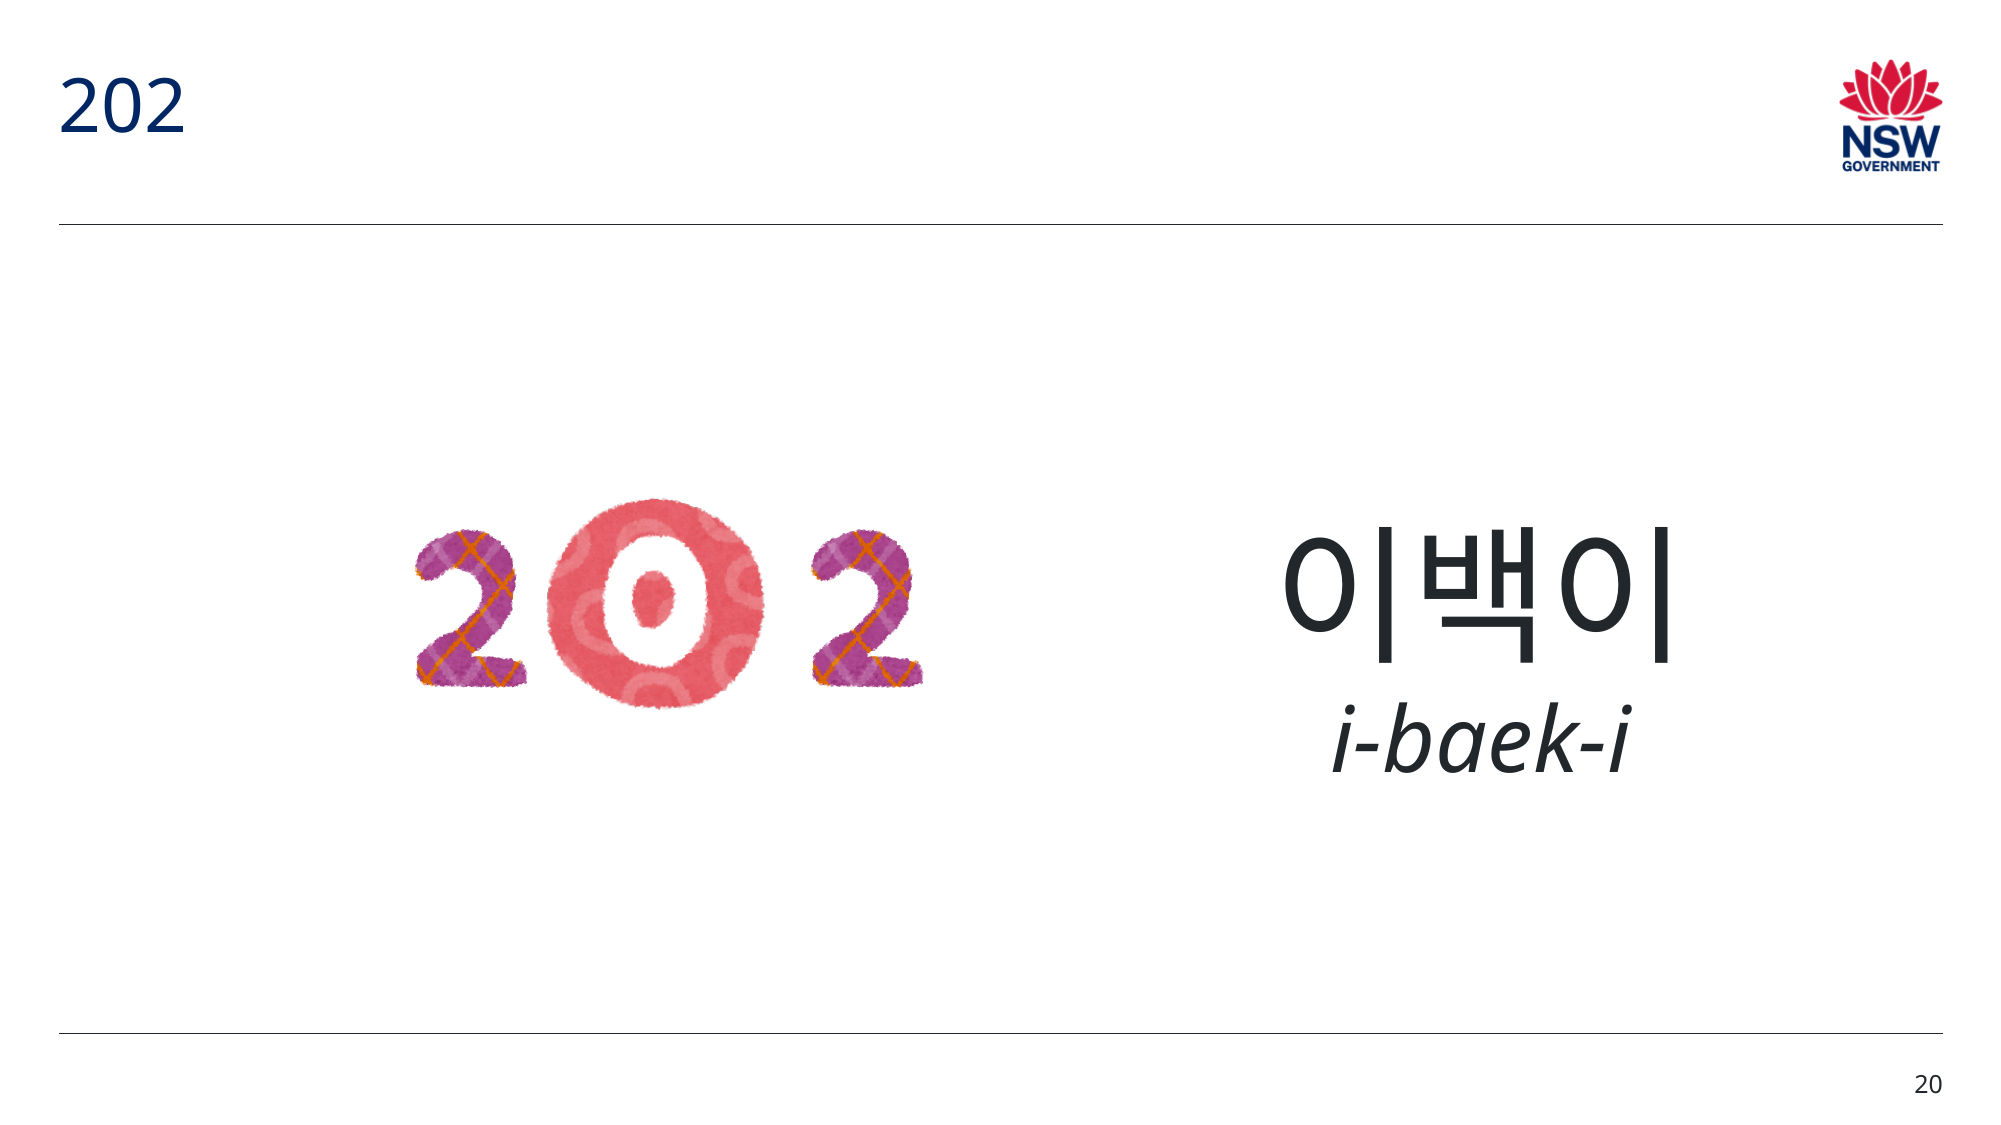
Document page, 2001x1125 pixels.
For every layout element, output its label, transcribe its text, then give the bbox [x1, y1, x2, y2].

picture [1839, 59, 1943, 172]
slide_number 20 [1824, 1068, 1943, 1099]
text_box 이백이 i-baek-i [1221, 501, 1741, 796]
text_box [382, 478, 961, 719]
title 202 [59, 59, 1713, 149]
